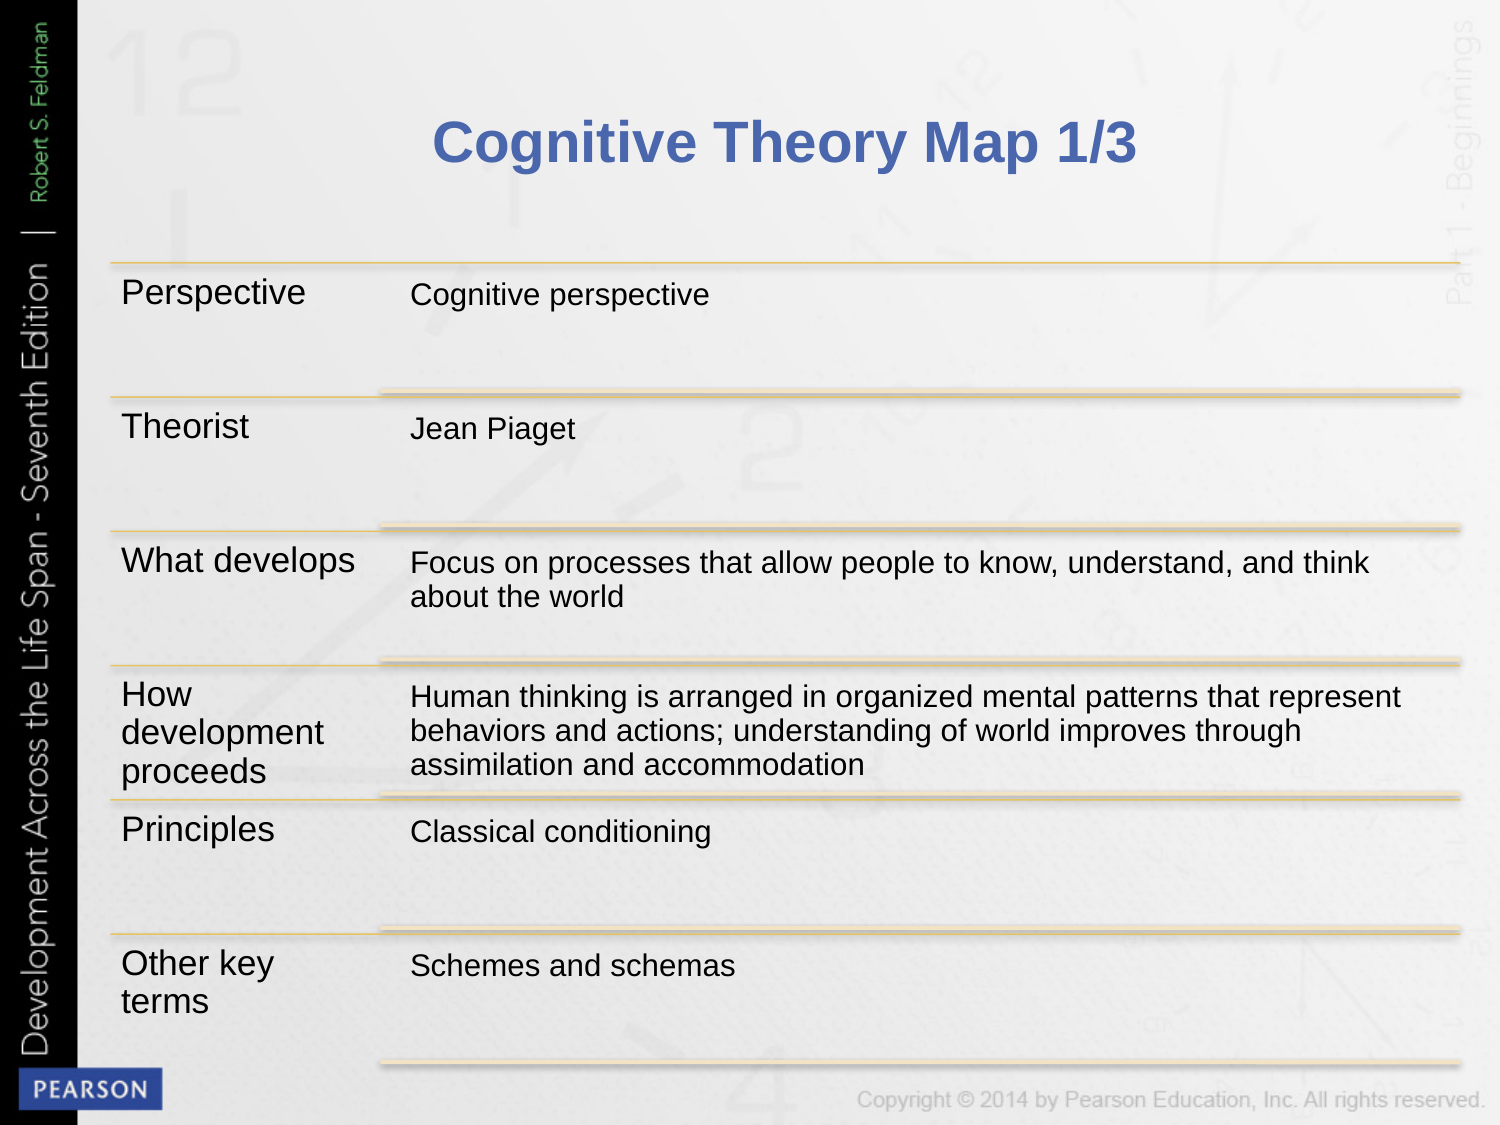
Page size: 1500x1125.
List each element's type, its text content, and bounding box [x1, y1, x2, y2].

title Cognitive Theory Map 1/3 [110, 45, 1461, 233]
picture [0, 0, 1500, 1125]
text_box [110, 262, 1461, 1069]
